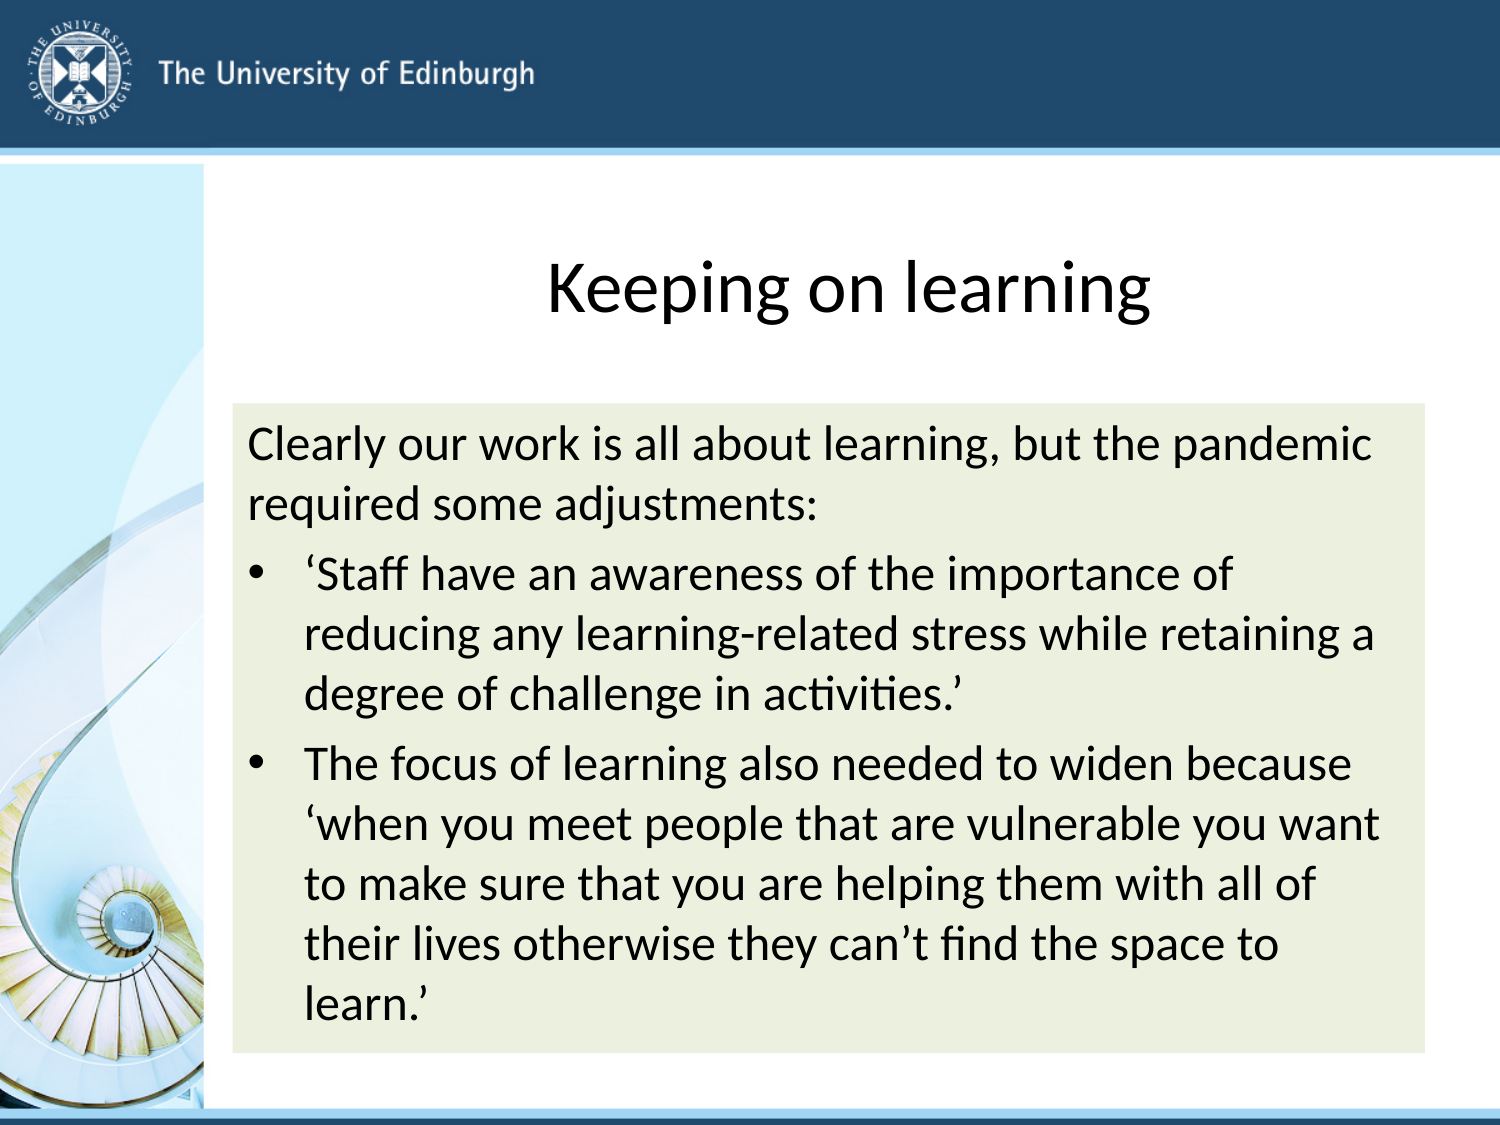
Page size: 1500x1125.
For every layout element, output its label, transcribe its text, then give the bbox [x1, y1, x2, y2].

title Keeping on learning [200, 187, 1500, 378]
list Clearly our work is all about learning, but the pandemic required some adjustments: ‘Staff have an awareness of the importance of reducing any learning-related stress while retaining a degree of challenge in activities.’ The focus of learning also needed to widen because ‘when you meet people that are vulnerable you want to make sure that you are helping them with all of their lives otherwise they can’t find the space to learn.’ [232, 403, 1425, 1053]
picture [0, 0, 1500, 1125]
